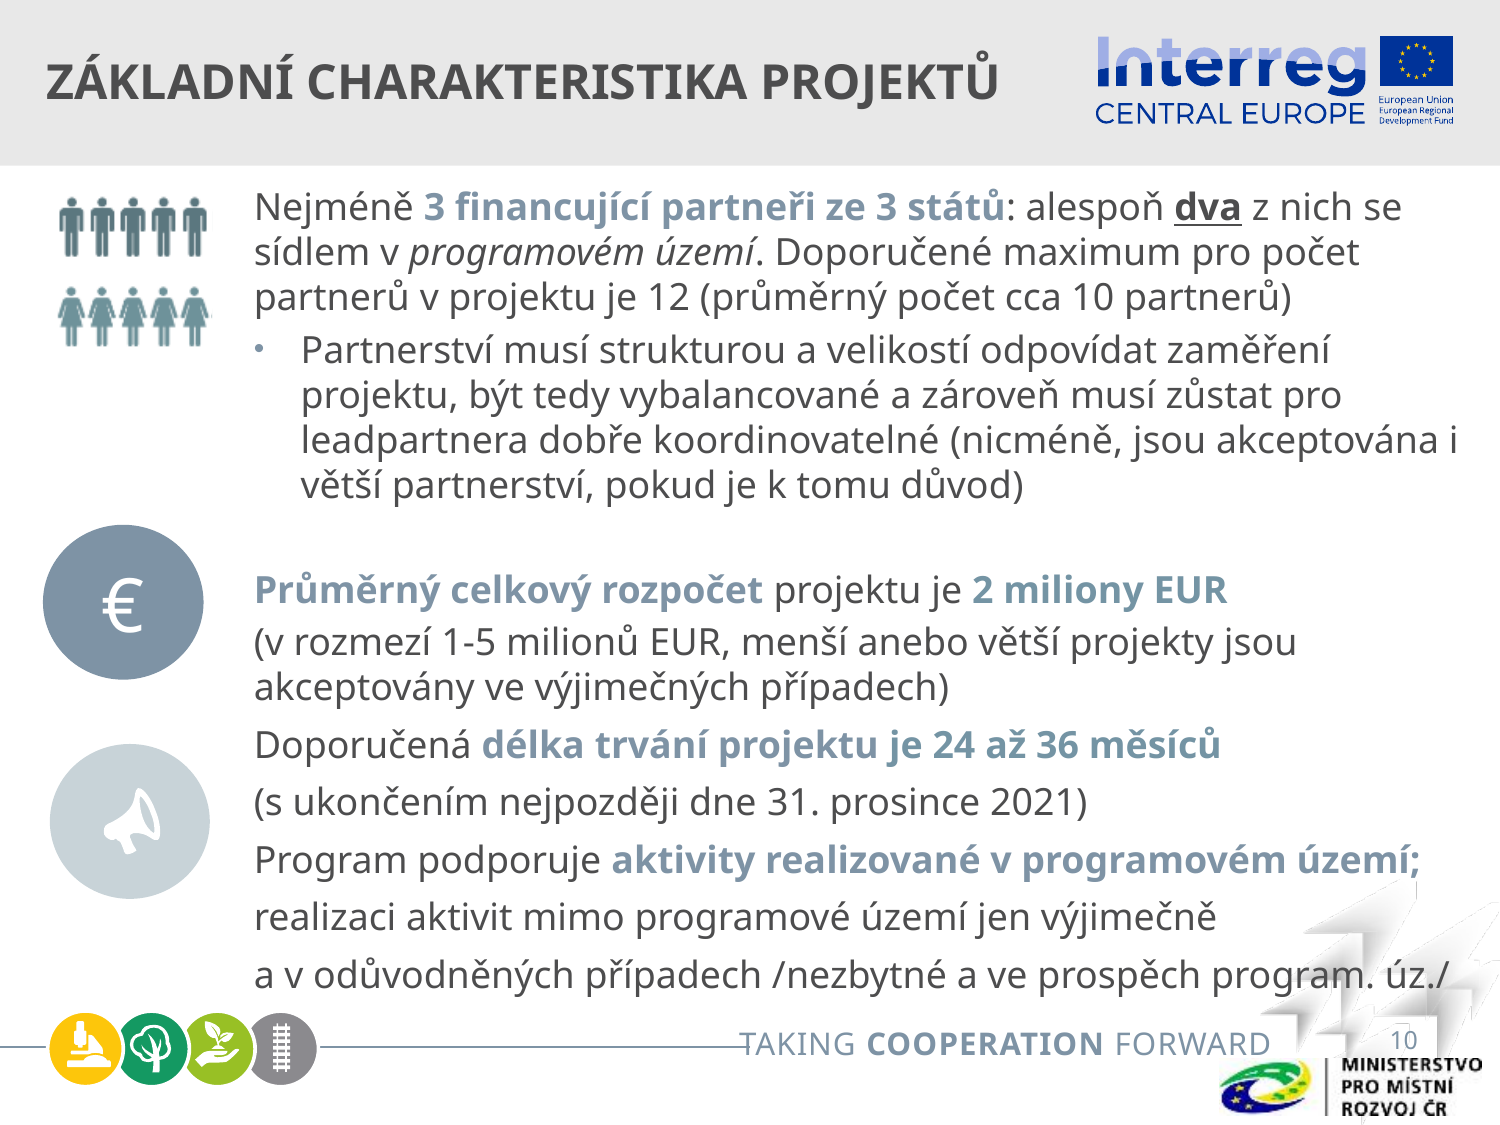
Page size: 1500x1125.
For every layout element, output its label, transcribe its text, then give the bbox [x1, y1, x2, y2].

text_box [47, 741, 212, 901]
picture [1218, 878, 1500, 1125]
text_box [103, 788, 161, 855]
text_box € [40, 522, 206, 682]
title Základní charakteristika projektů [0, 24, 1084, 138]
picture [51, 182, 213, 356]
list Nejméně 3 financující partneři ze 3 států: alespoň dva z nich se sídlem v programovém území. Doporučené maximum pro počet partnerů v projektu je 12 (průměrný počet cca 10 partnerů) Partnerství musí strukturou a velikostí odpovídat zaměření projektu, být tedy vybalancované a zároveň musí zůstat pro leadpartnera dobře koordinovatelné (nicméně, jsou akceptována i větší partnerství, pokud je k tomu důvod) Průměrný celkový rozpočet projektu je 2 miliony EUR (v rozmezí 1-5 milionů EUR, menší anebo větší projekty jsou akceptovány ve výjimečných případech) Doporučená délka trvání projektu je 24 až 36 měsíců (s ukončením nejpozději dne 31. prosince 2021) Program podporuje aktivity realizované v programovém území; realizaci aktivit mimo programové území jen výjimečně a v odůvodněných případech /nezbytné a ve prospěch program. úz./ [253, 183, 1463, 1022]
